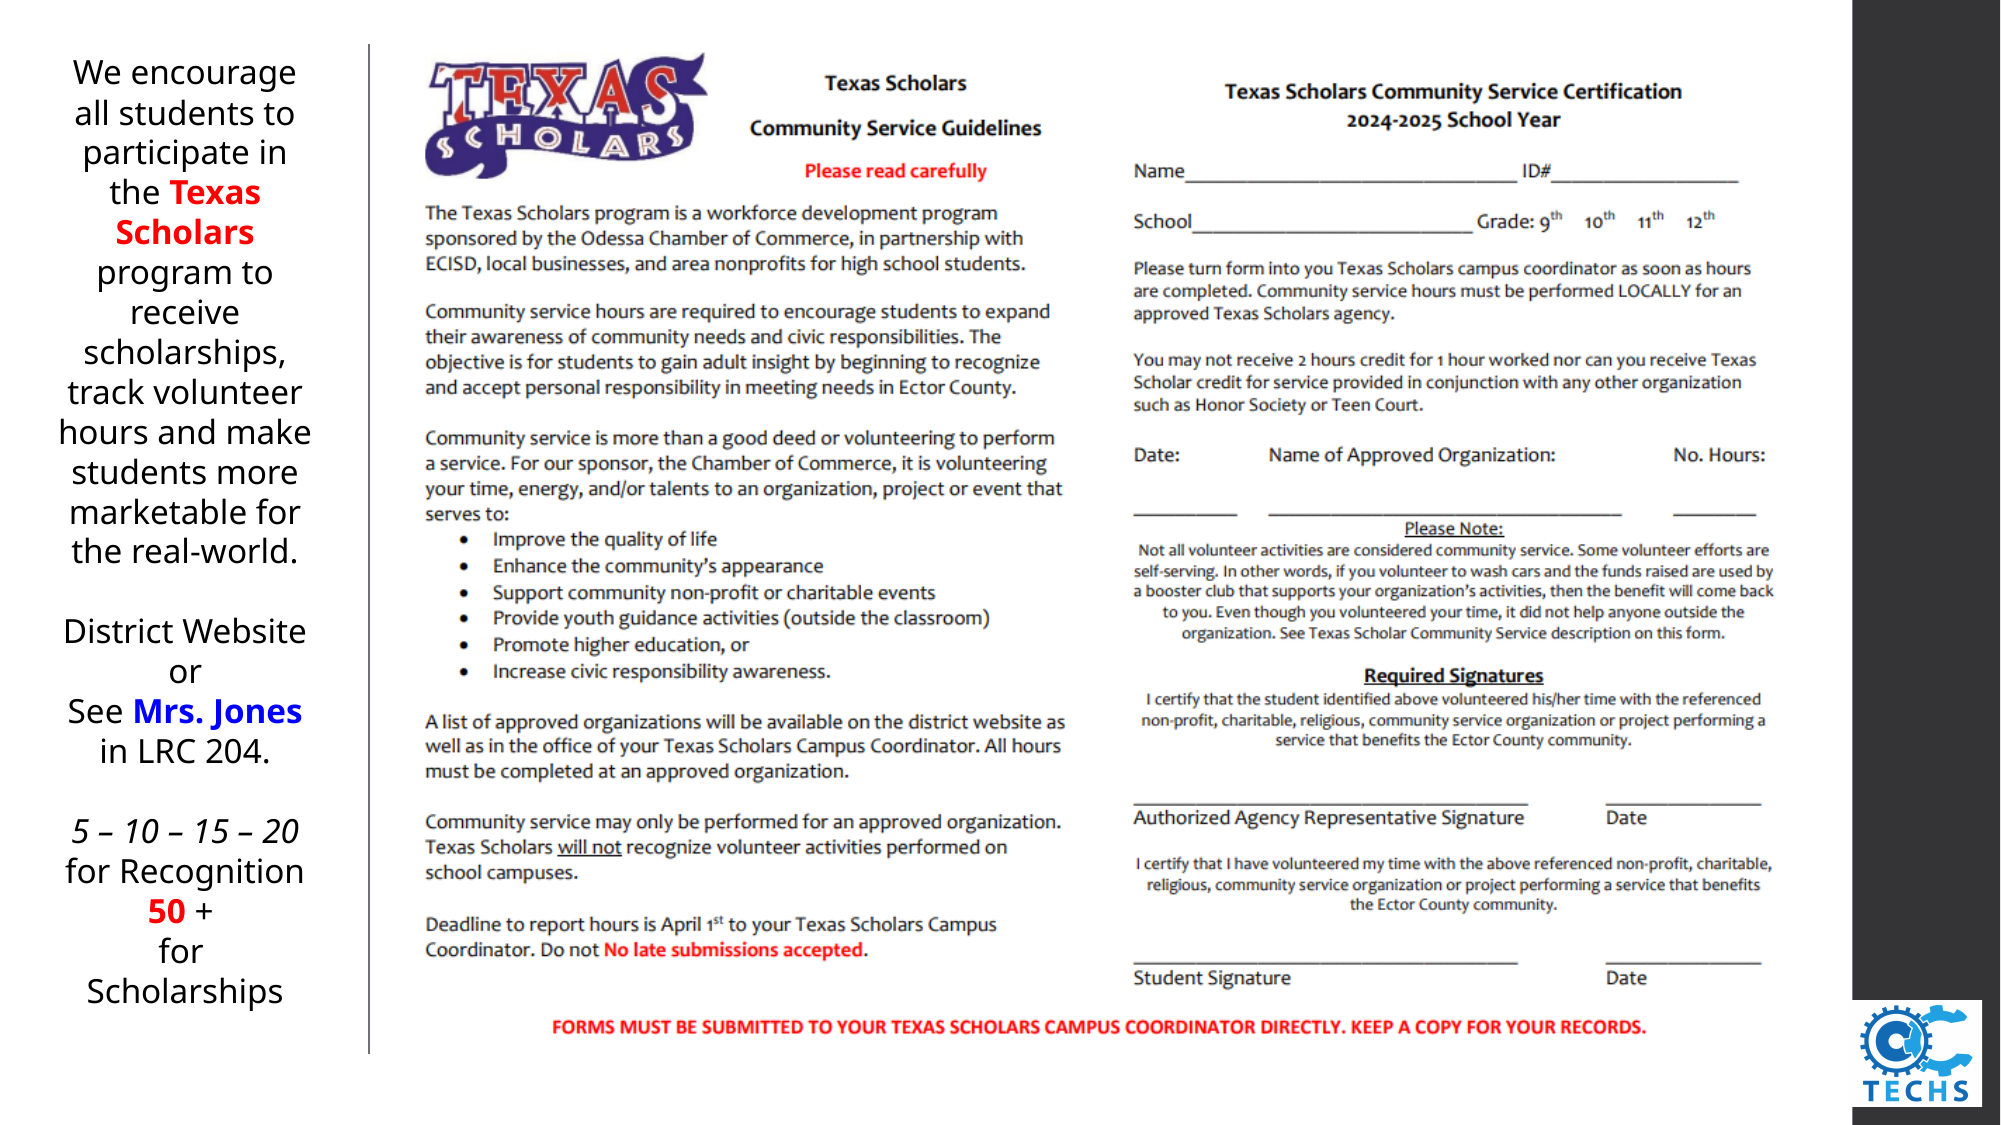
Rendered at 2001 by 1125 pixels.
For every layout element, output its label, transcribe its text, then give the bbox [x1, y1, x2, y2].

picture [1848, 1000, 1983, 1108]
slide_number 21 [1989, 1012, 2000, 1110]
text_box We encourage all students to participate in the Texas Scholars program to receive scholarships, track volunteer hours and make students more marketable for the real-world. District Website or See Mrs. Jones in LRC 204. 5 – 10 – 15 – 20 for Recognition 50 + for Scholarships [41, 44, 329, 1018]
picture [409, 44, 1797, 1052]
